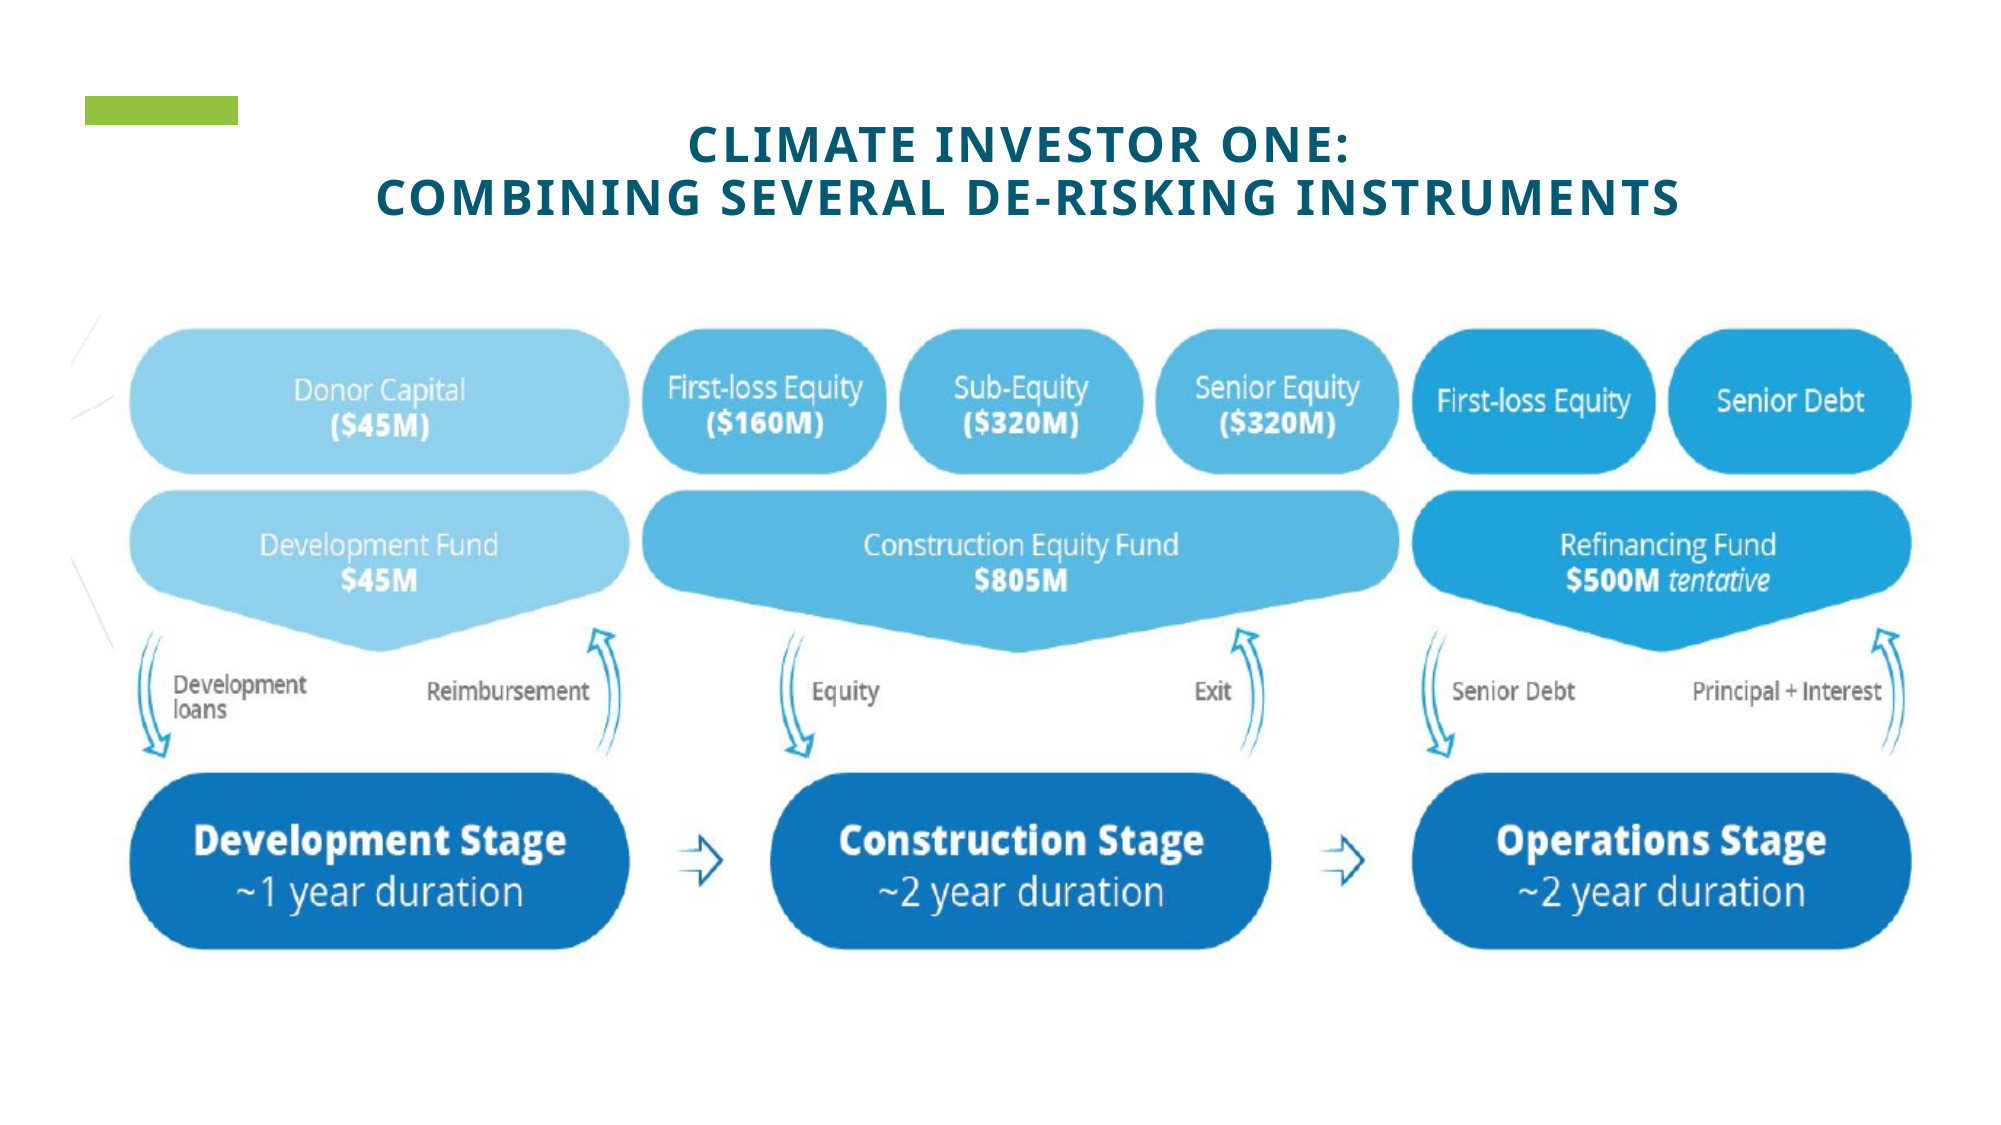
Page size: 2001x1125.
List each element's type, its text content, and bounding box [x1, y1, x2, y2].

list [70, 315, 1930, 983]
title Climate Investor One: Combining several de-risking instruments [357, 78, 1700, 269]
